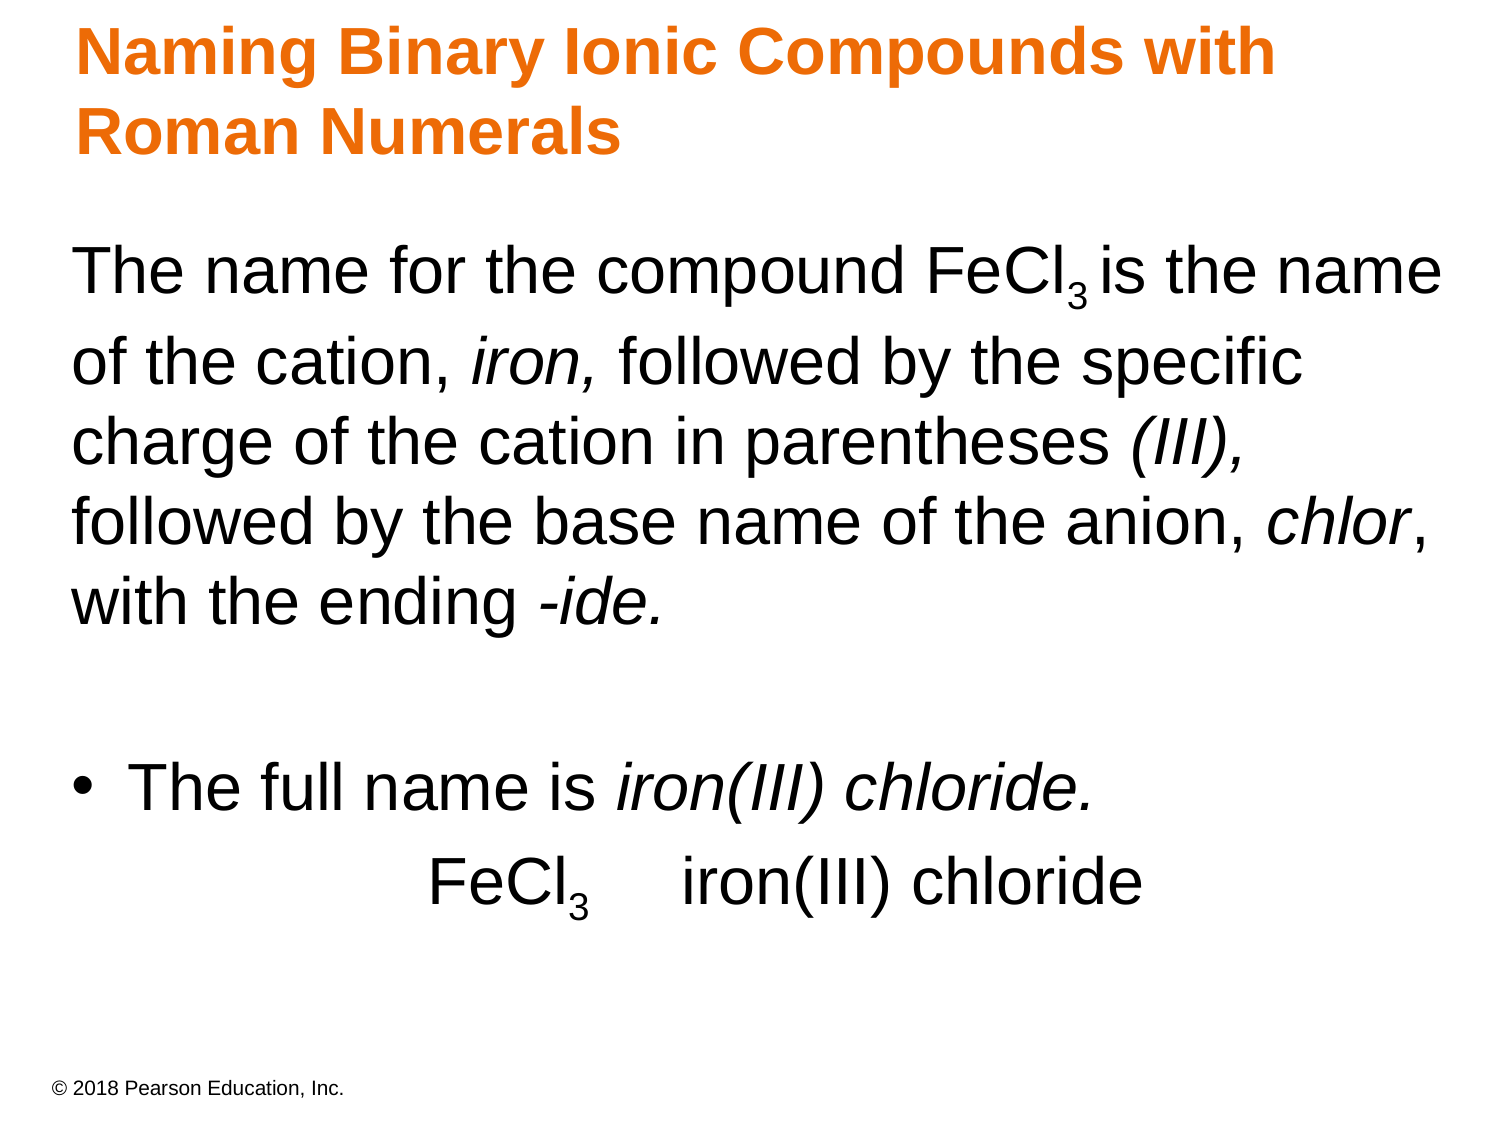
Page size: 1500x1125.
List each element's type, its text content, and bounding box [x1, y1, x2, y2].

list The name for the compound FeCl3 is the name of the cation, iron, followed by the specific charge of the cation in parentheses (III), followed by the base name of the anion, chlor, with the ending -ide. The full name is iron(III) chloride. FeCl3 iron(III) chloride [56, 219, 1469, 936]
title Naming Binary Ionic Compounds with Roman Numerals [0, 0, 1500, 203]
